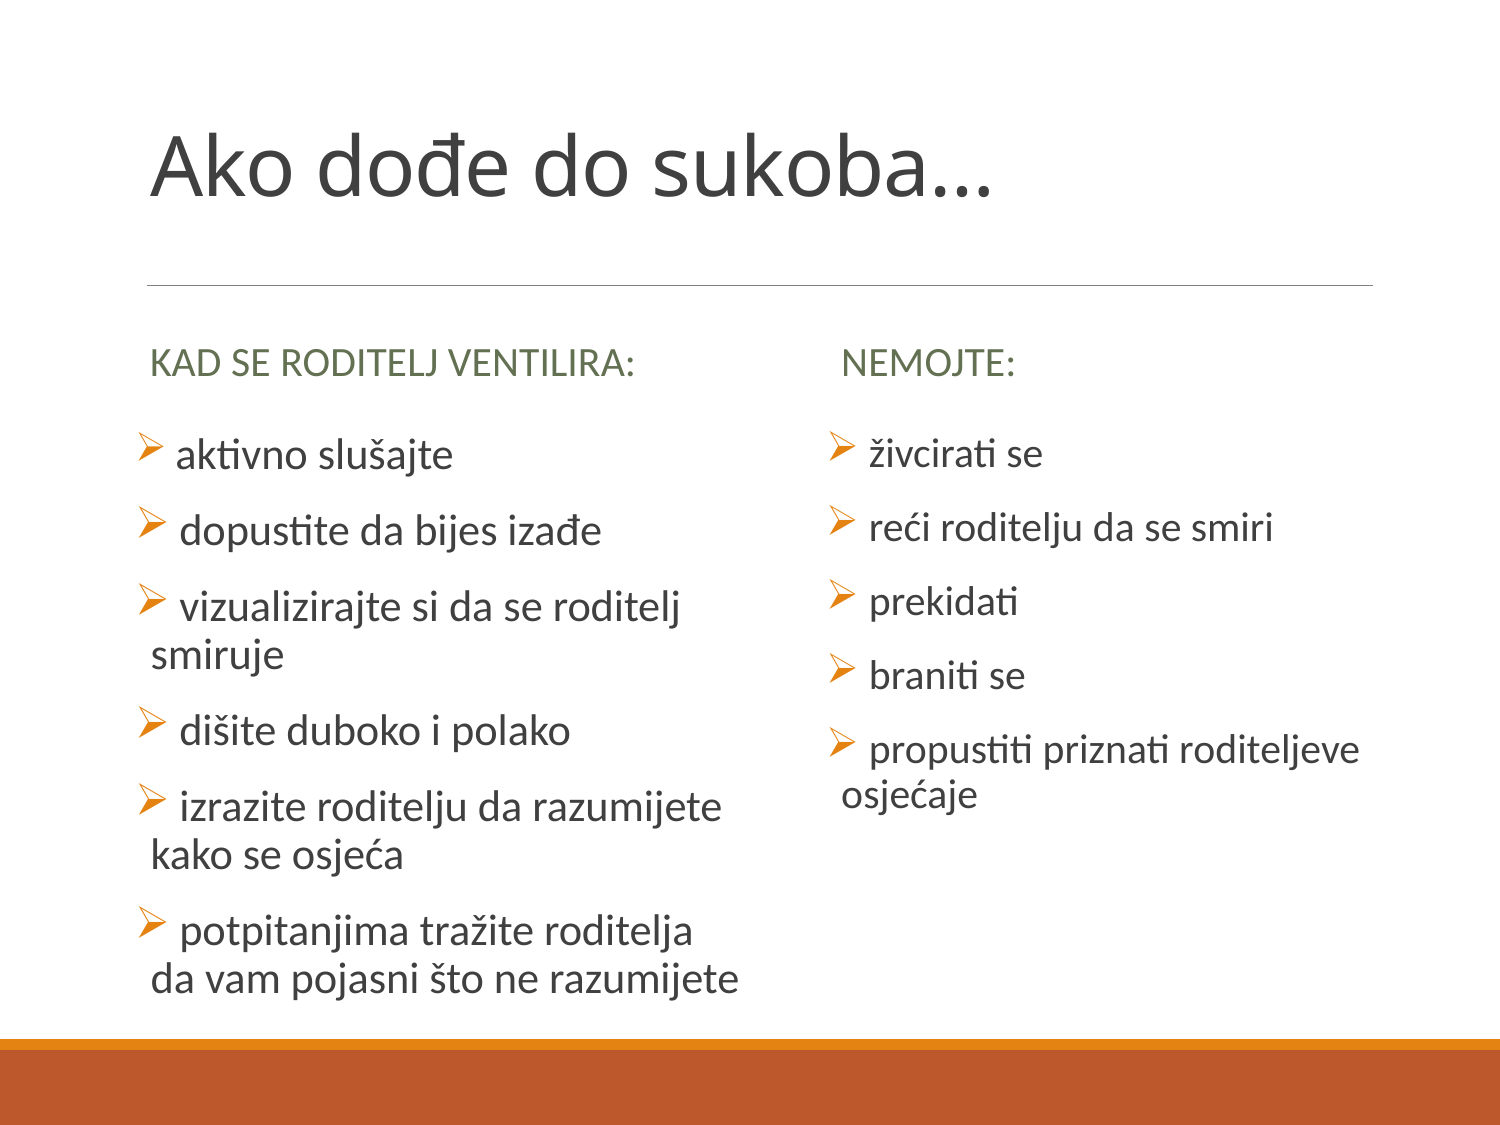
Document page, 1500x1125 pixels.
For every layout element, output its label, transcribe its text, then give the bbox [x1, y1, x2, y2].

title Ako dođe do sukoba… [135, 75, 1373, 221]
list aktivno slušajte dopustite da bijes izađe vizualizirajte si da se roditelj smiruje dišite duboko i polako izrazite roditelju da razumijete kako se osjeća potpitanjima tražite roditelja da vam pojasni što ne razumijete [135, 423, 743, 1026]
list nemojte: [826, 302, 1434, 423]
list Kad se roditelj ventilira: [135, 302, 743, 423]
list živcirati se reći roditelju da se smiri prekidati braniti se propustiti priznati roditeljeve osjećaje [826, 423, 1470, 963]
